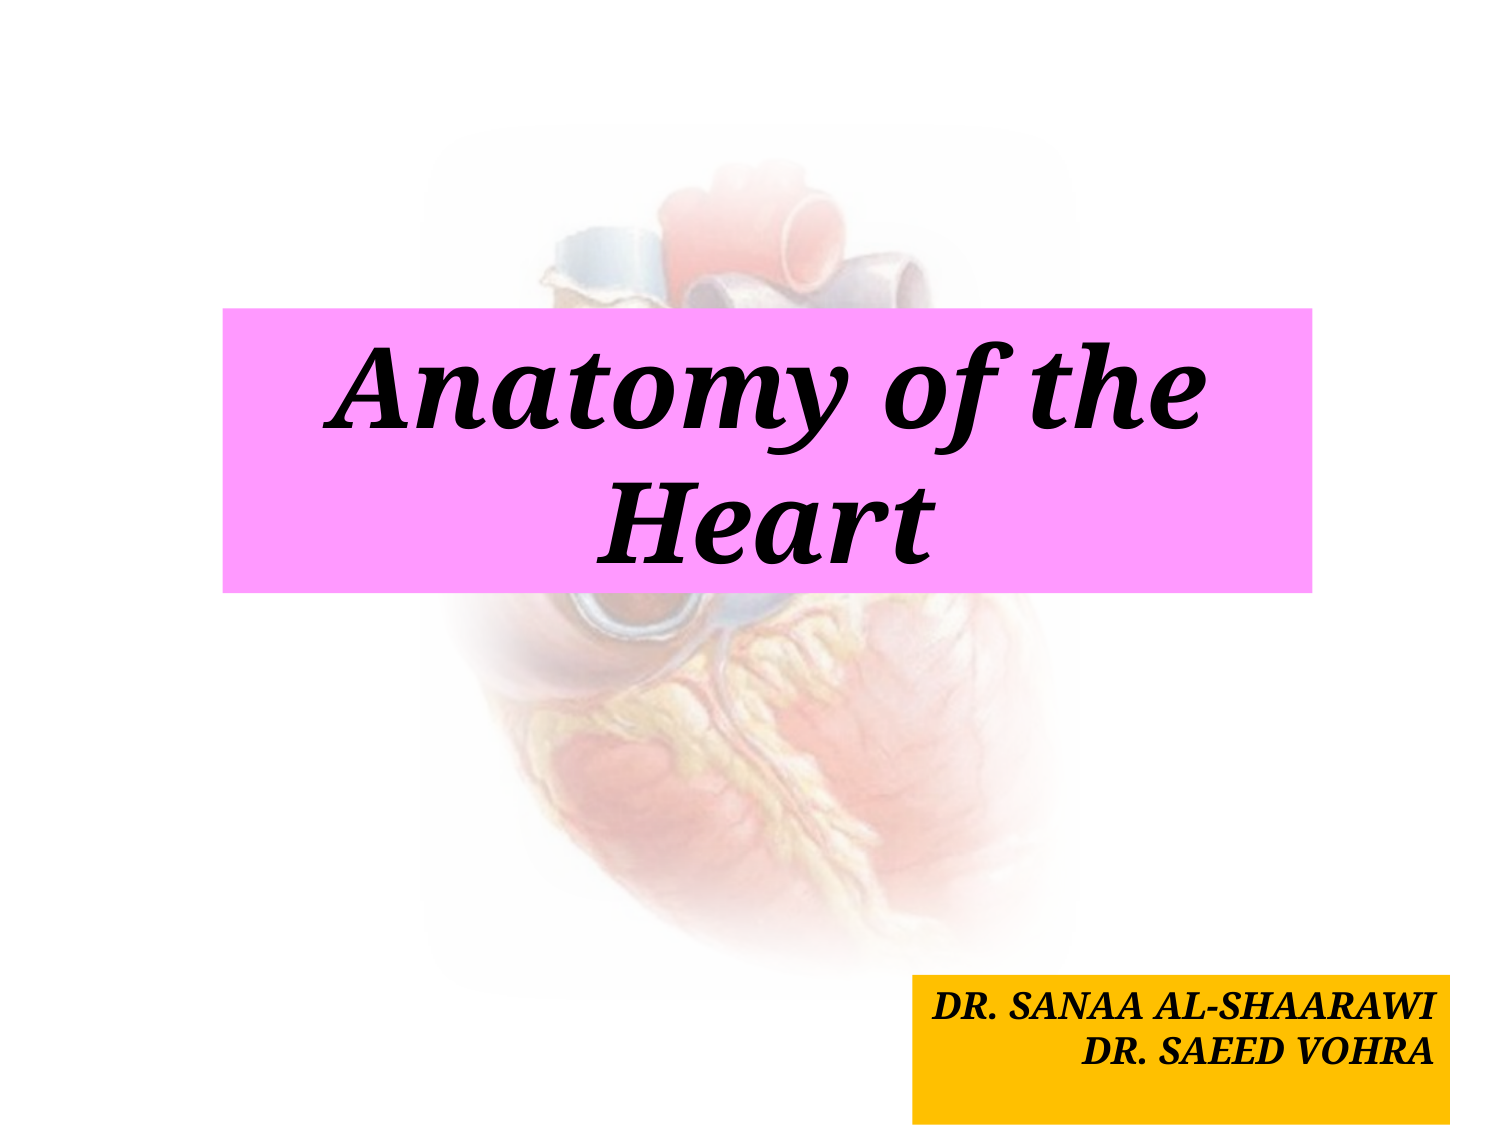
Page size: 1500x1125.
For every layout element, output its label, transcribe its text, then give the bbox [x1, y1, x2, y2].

picture [413, 118, 1087, 1007]
text_box DR. SANAA AL-SHAARAWI DR. SAEED VOHRA [912, 974, 1450, 1125]
text_box Anatomy of the Heart [222, 308, 408, 594]
text_box Anatomy of the Heart [1090, 308, 1313, 594]
